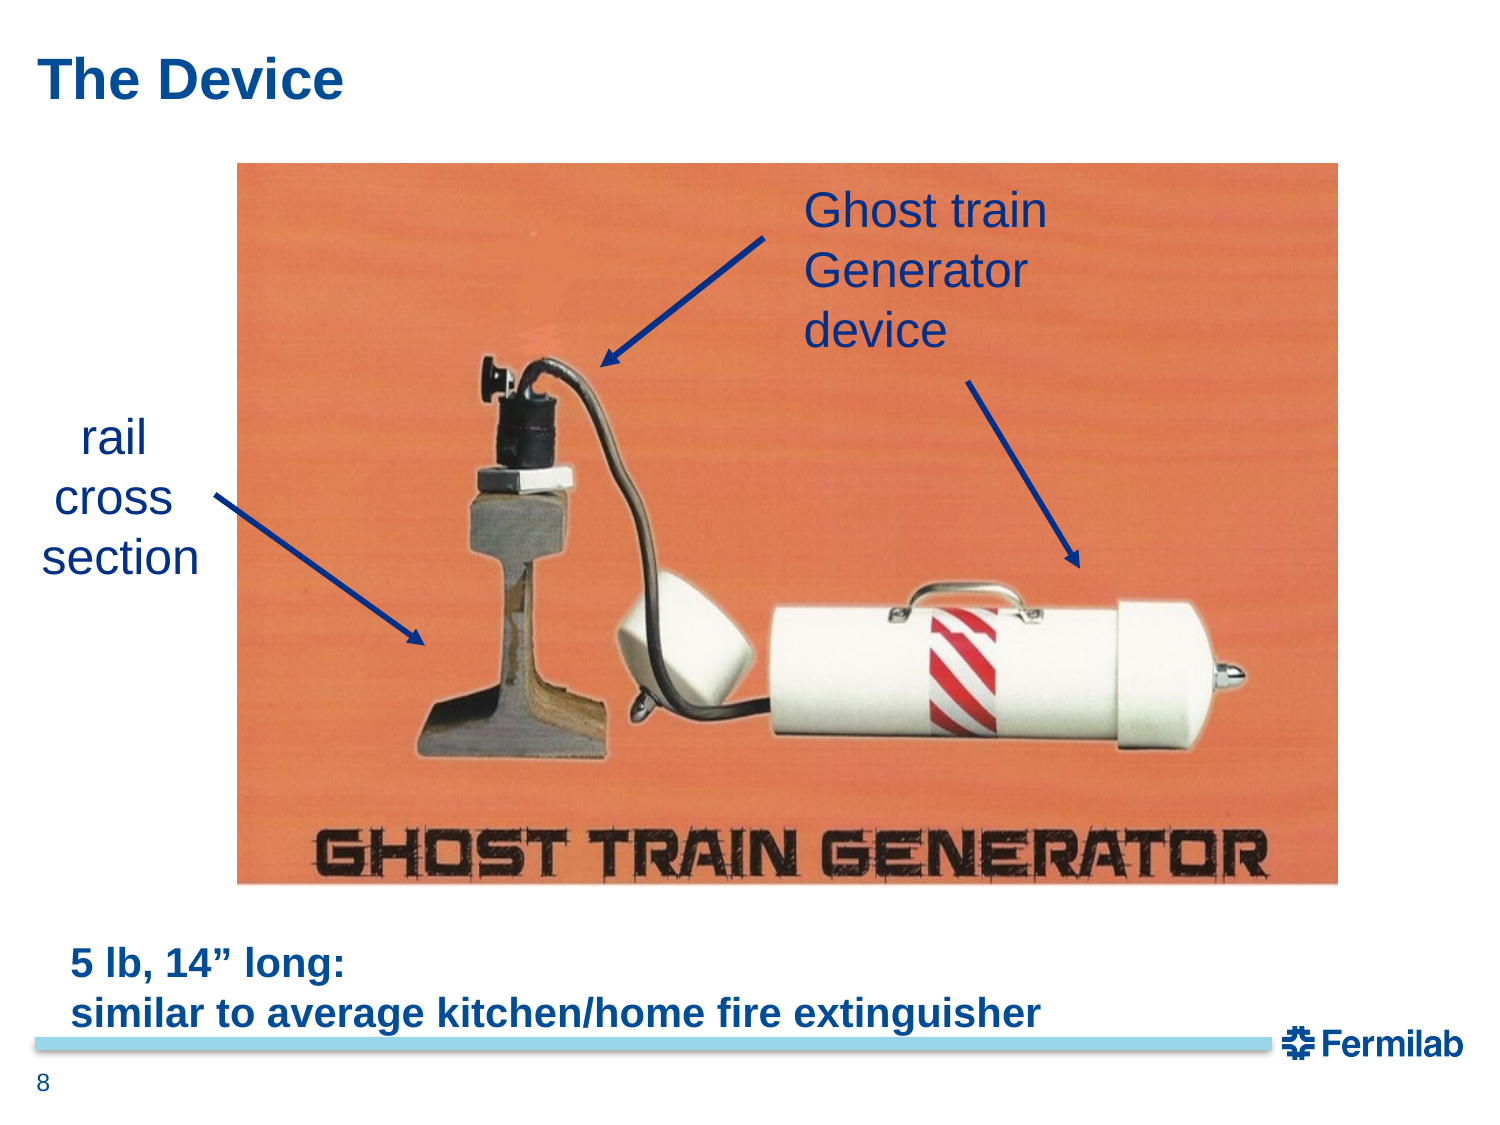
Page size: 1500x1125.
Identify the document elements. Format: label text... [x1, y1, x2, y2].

slide_number 8 [36, 1066, 105, 1106]
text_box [967, 380, 1081, 569]
list 5 lb, 14” long: similar to average kitchen/home fire extinguisher [70, 935, 1496, 1115]
picture [237, 162, 1338, 888]
text_box rail cross section [26, 397, 215, 592]
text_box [599, 237, 765, 368]
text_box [215, 495, 426, 646]
title The Device [37, 41, 1463, 112]
